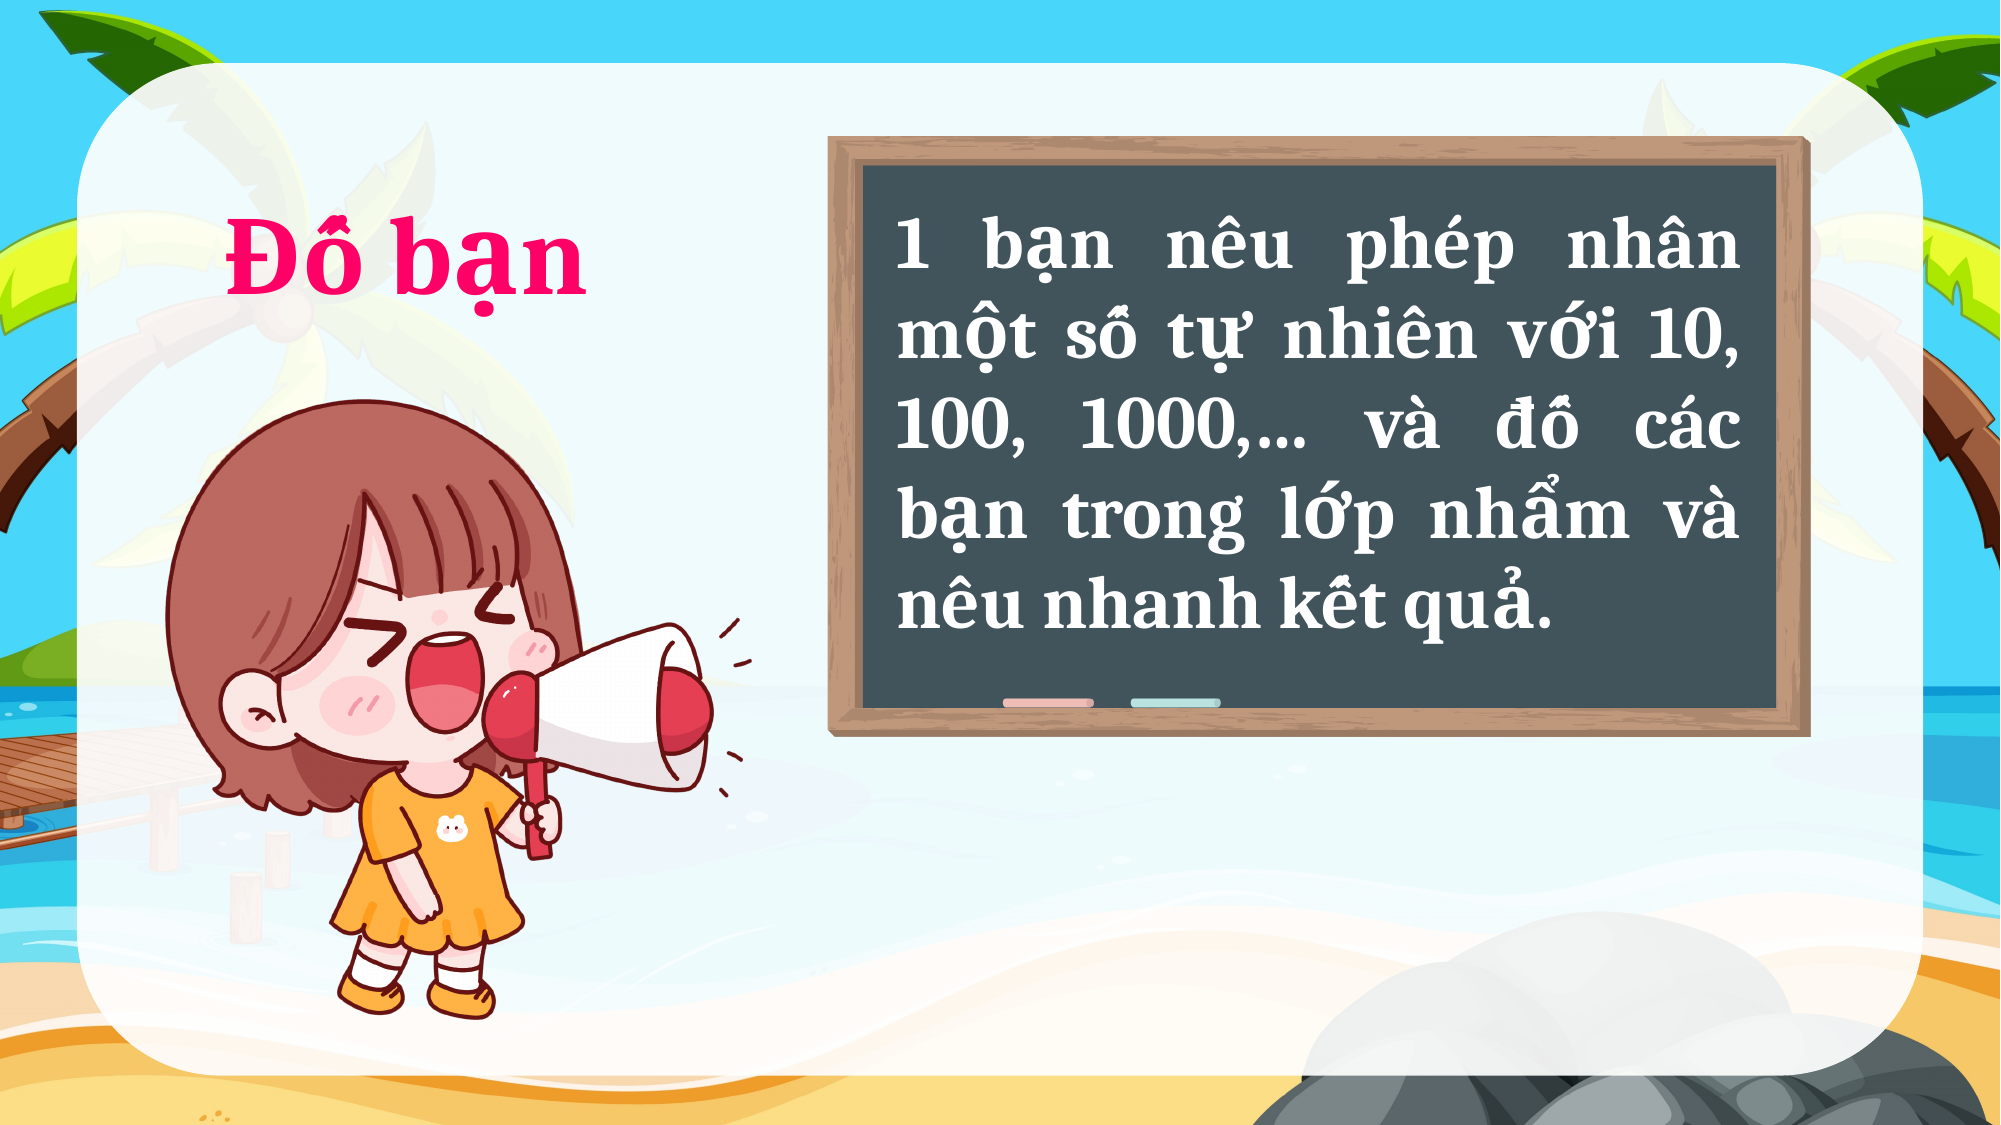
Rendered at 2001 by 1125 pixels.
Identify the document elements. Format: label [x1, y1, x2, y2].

picture [0, 0, 2000, 1125]
text_box [777, 91, 1841, 771]
